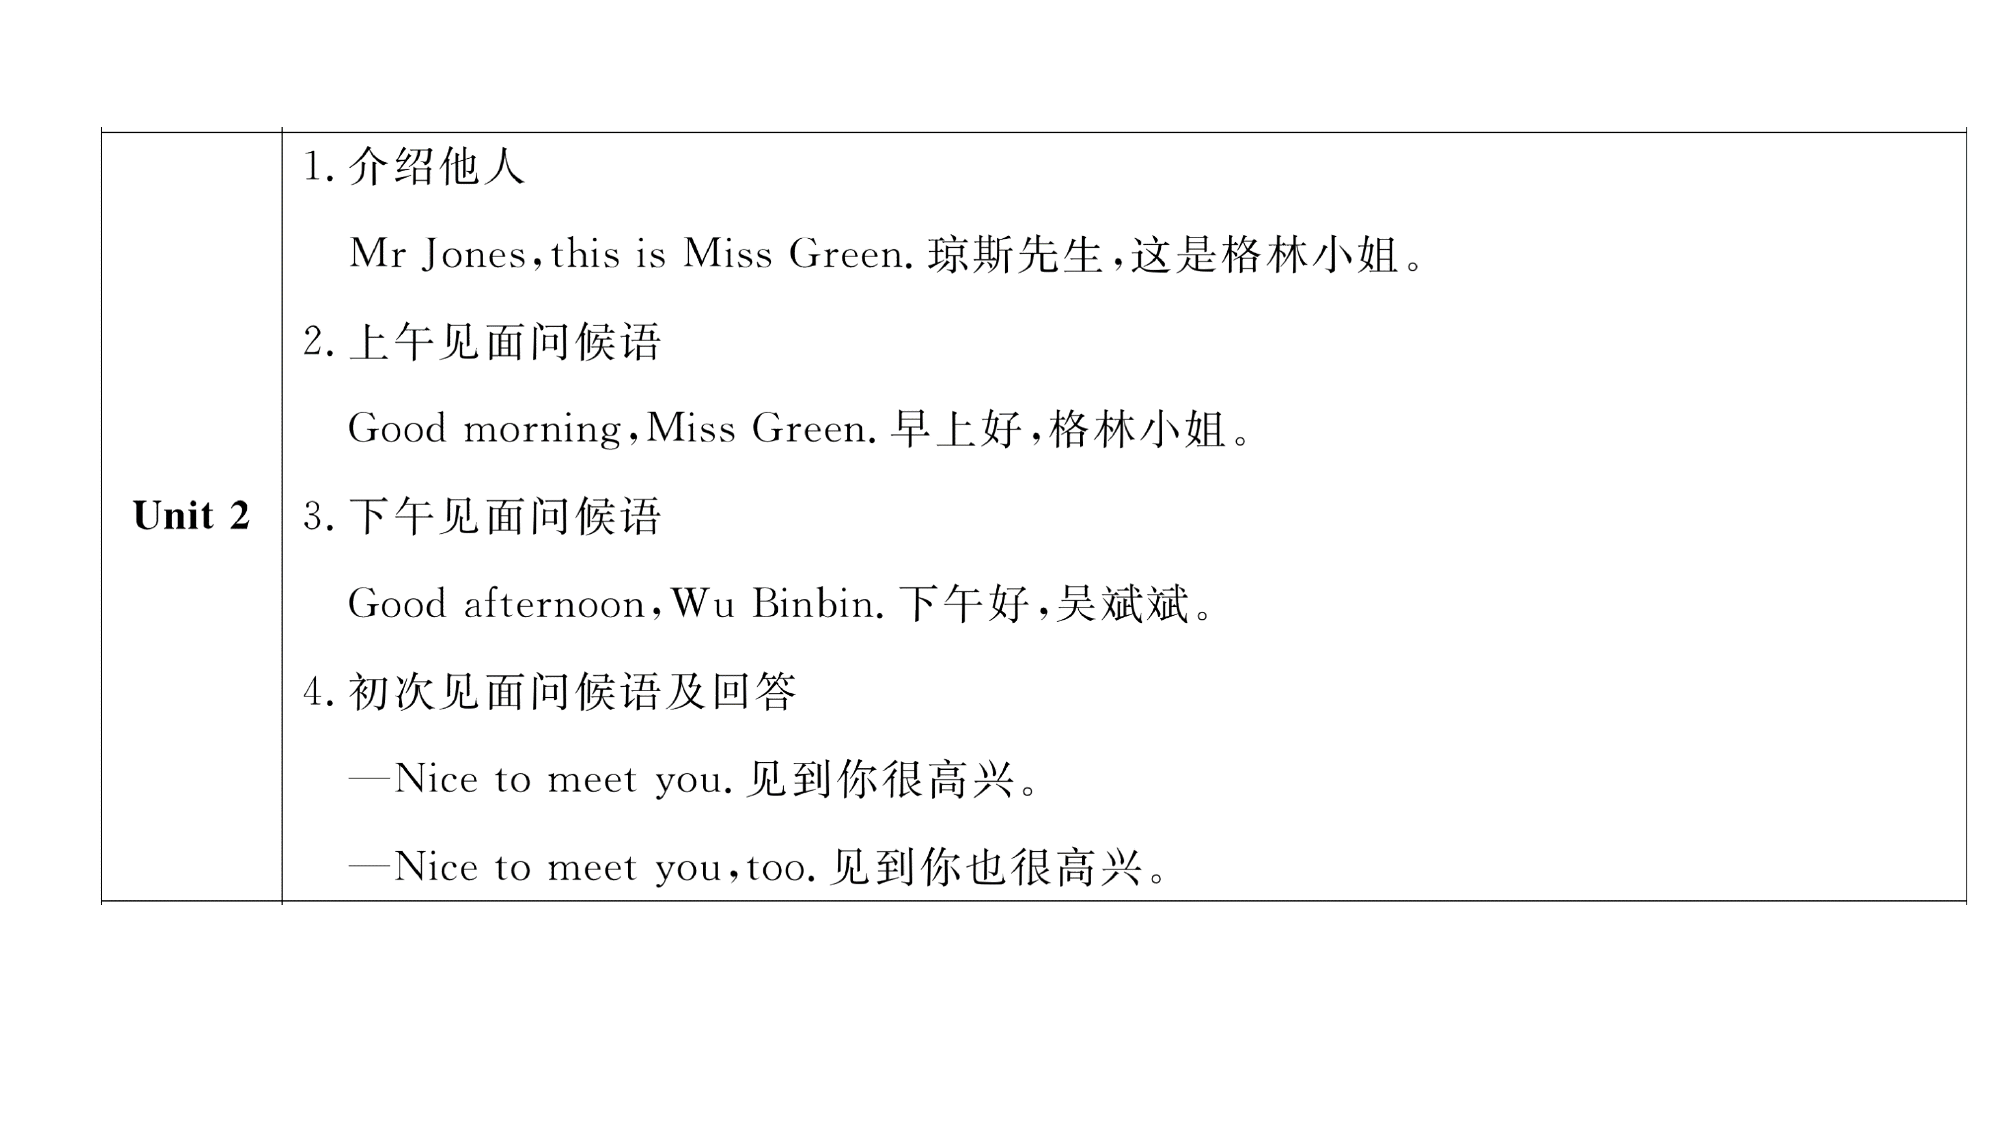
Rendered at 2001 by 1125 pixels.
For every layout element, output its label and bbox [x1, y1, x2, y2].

picture [97, 127, 1987, 905]
